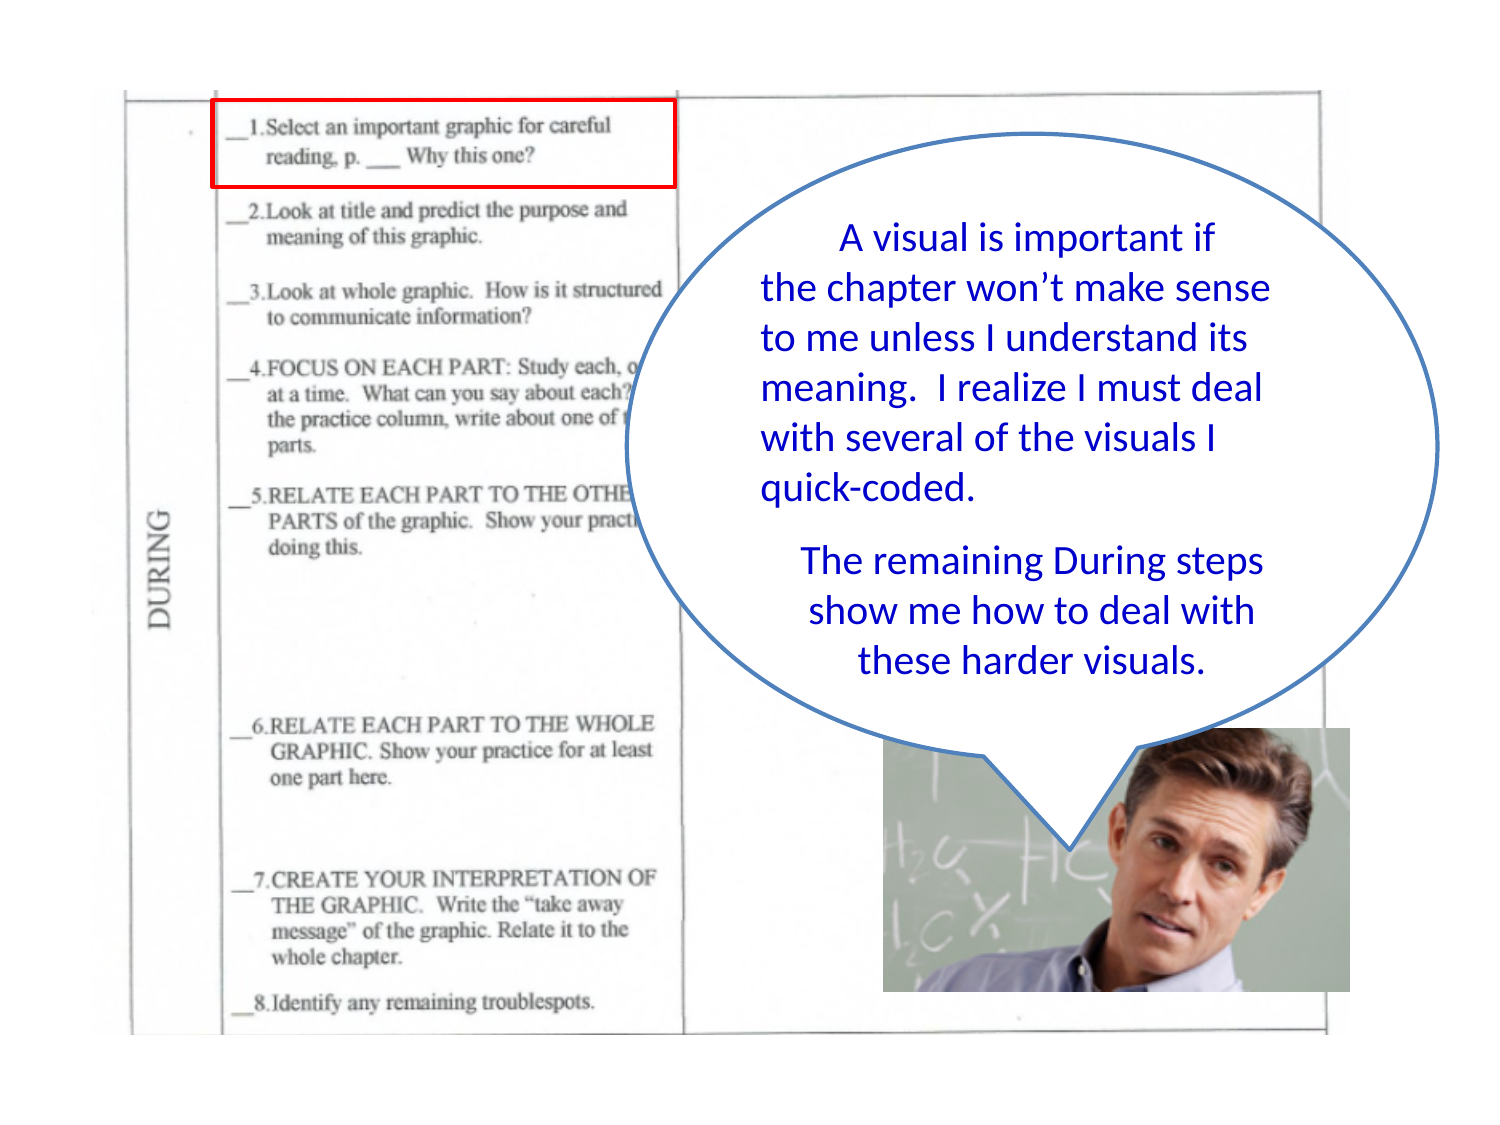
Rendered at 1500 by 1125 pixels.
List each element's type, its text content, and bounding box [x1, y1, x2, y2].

text_box A visual is important if the chapter won’t make sense to me unless I understand its meaning. I realize I must deal with several of the visuals I quick-coded. The remaining During steps show me how to deal with these harder visuals. [1355, 254, 1440, 639]
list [90, 90, 1351, 1035]
picture [883, 728, 1351, 992]
